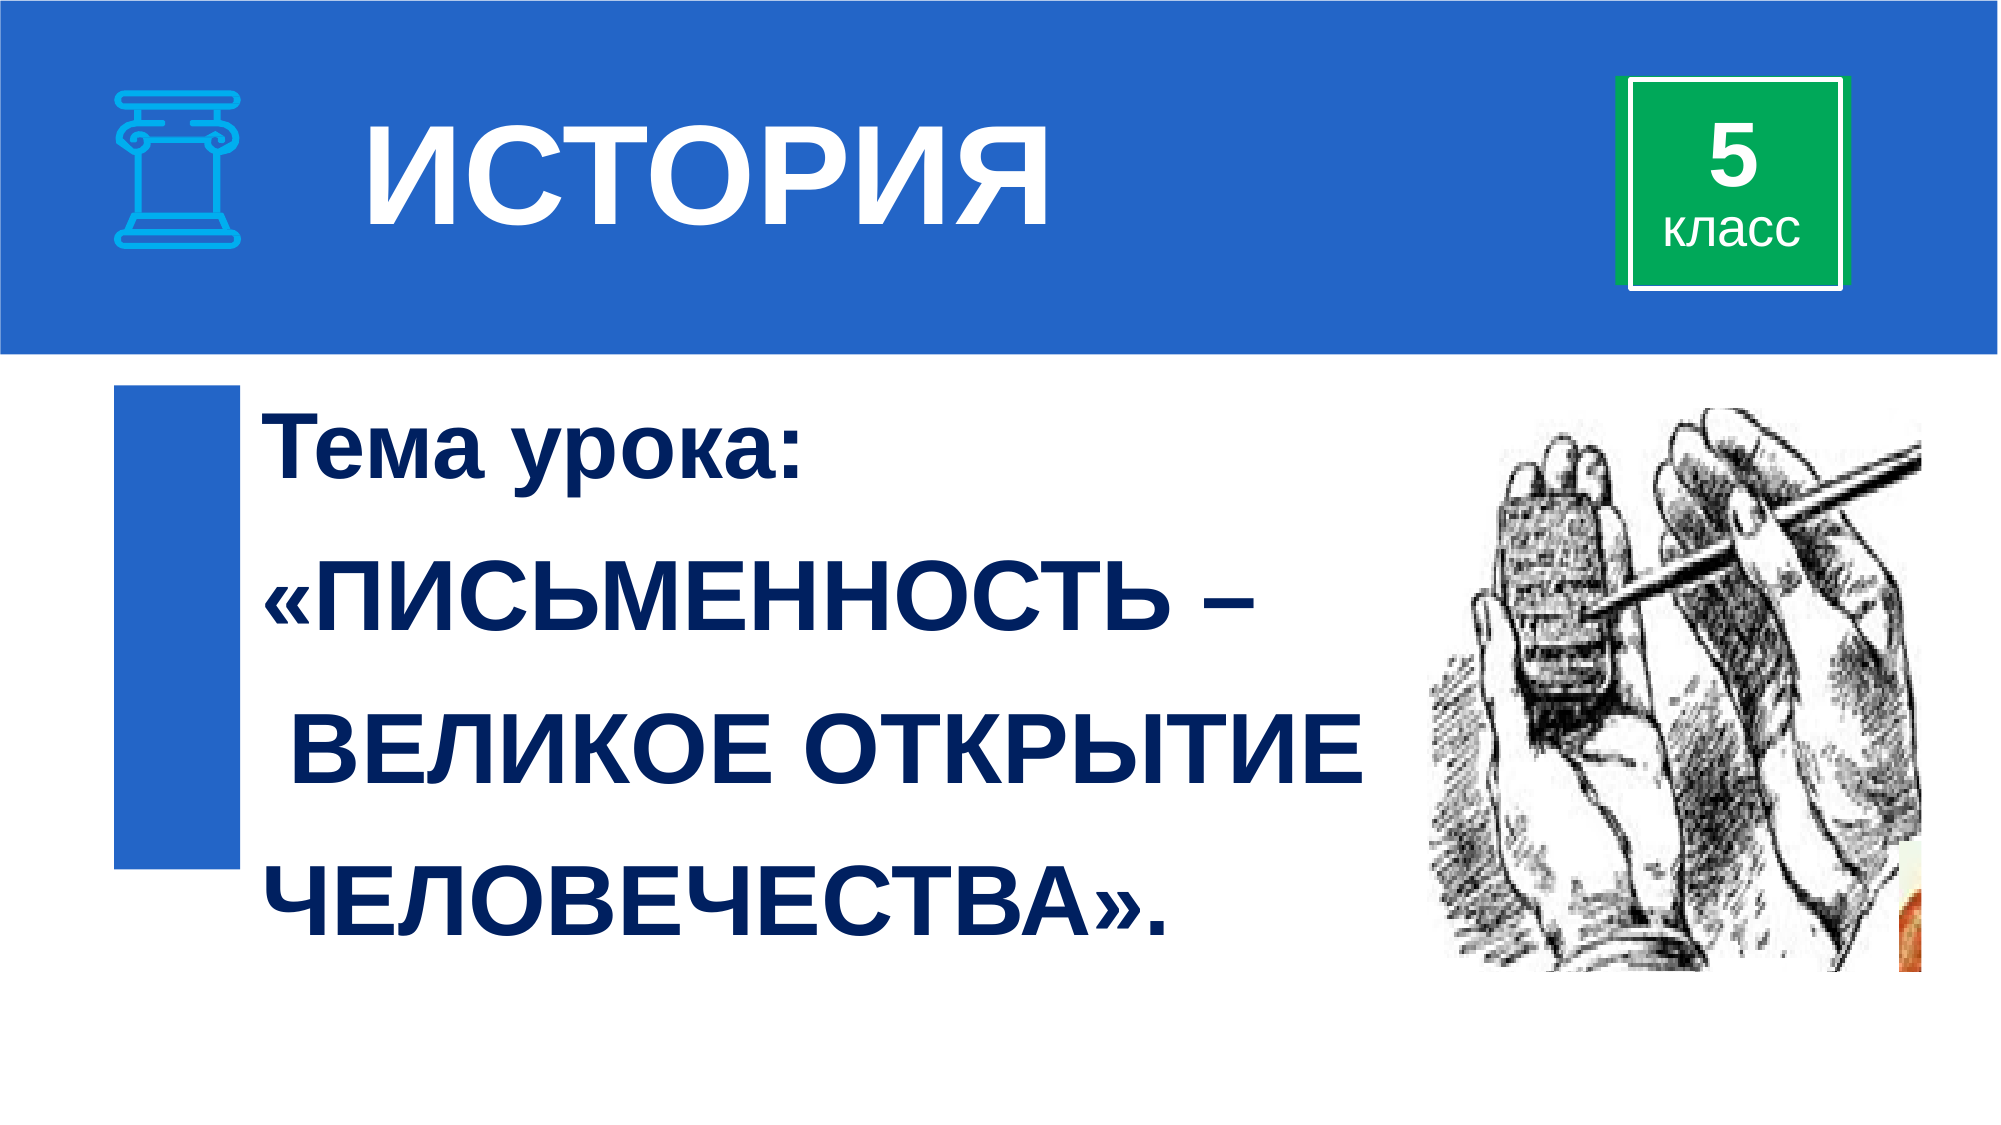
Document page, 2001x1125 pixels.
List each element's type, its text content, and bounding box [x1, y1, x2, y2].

title ИСТОРИЯ [342, 69, 1467, 270]
text_box [1615, 75, 1852, 286]
text_box [113, 90, 242, 249]
text_box 5 [1708, 90, 1768, 188]
text_box [114, 385, 241, 870]
text_box класс [1662, 188, 1851, 257]
text_box Тема урока: «ПИСЬМЕННОСТЬ – ВЕЛИКОЕ ОТКРЫТИЕ ЧЕЛОВЕЧЕСТВА». [255, 420, 1396, 956]
picture [1401, 408, 1922, 973]
text_box [1630, 79, 1841, 289]
text_box [0, 0, 1998, 355]
